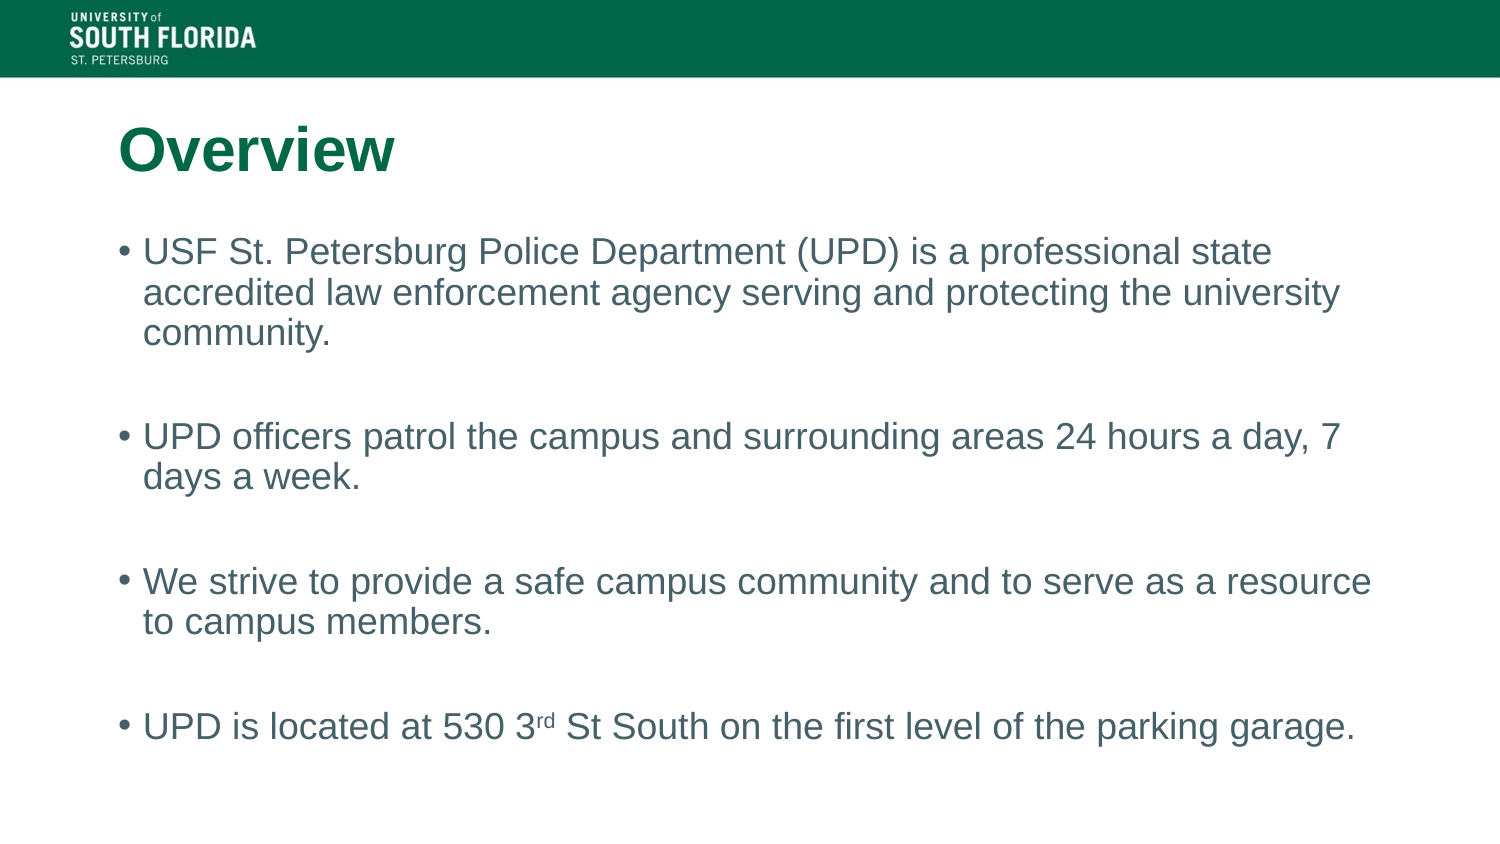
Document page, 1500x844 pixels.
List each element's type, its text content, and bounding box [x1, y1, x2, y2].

picture [0, 0, 1500, 844]
title Overview [103, 94, 1397, 208]
list USF St. Petersburg Police Department (UPD) is a professional state accredited law enforcement agency serving and protecting the university community. UPD officers patrol the campus and surrounding areas 24 hours a day, 7 days a week. We strive to provide a safe campus community and to serve as a resource to campus members. UPD is located at 530 3rd St South on the first level of the parking garage. [103, 224, 1397, 760]
